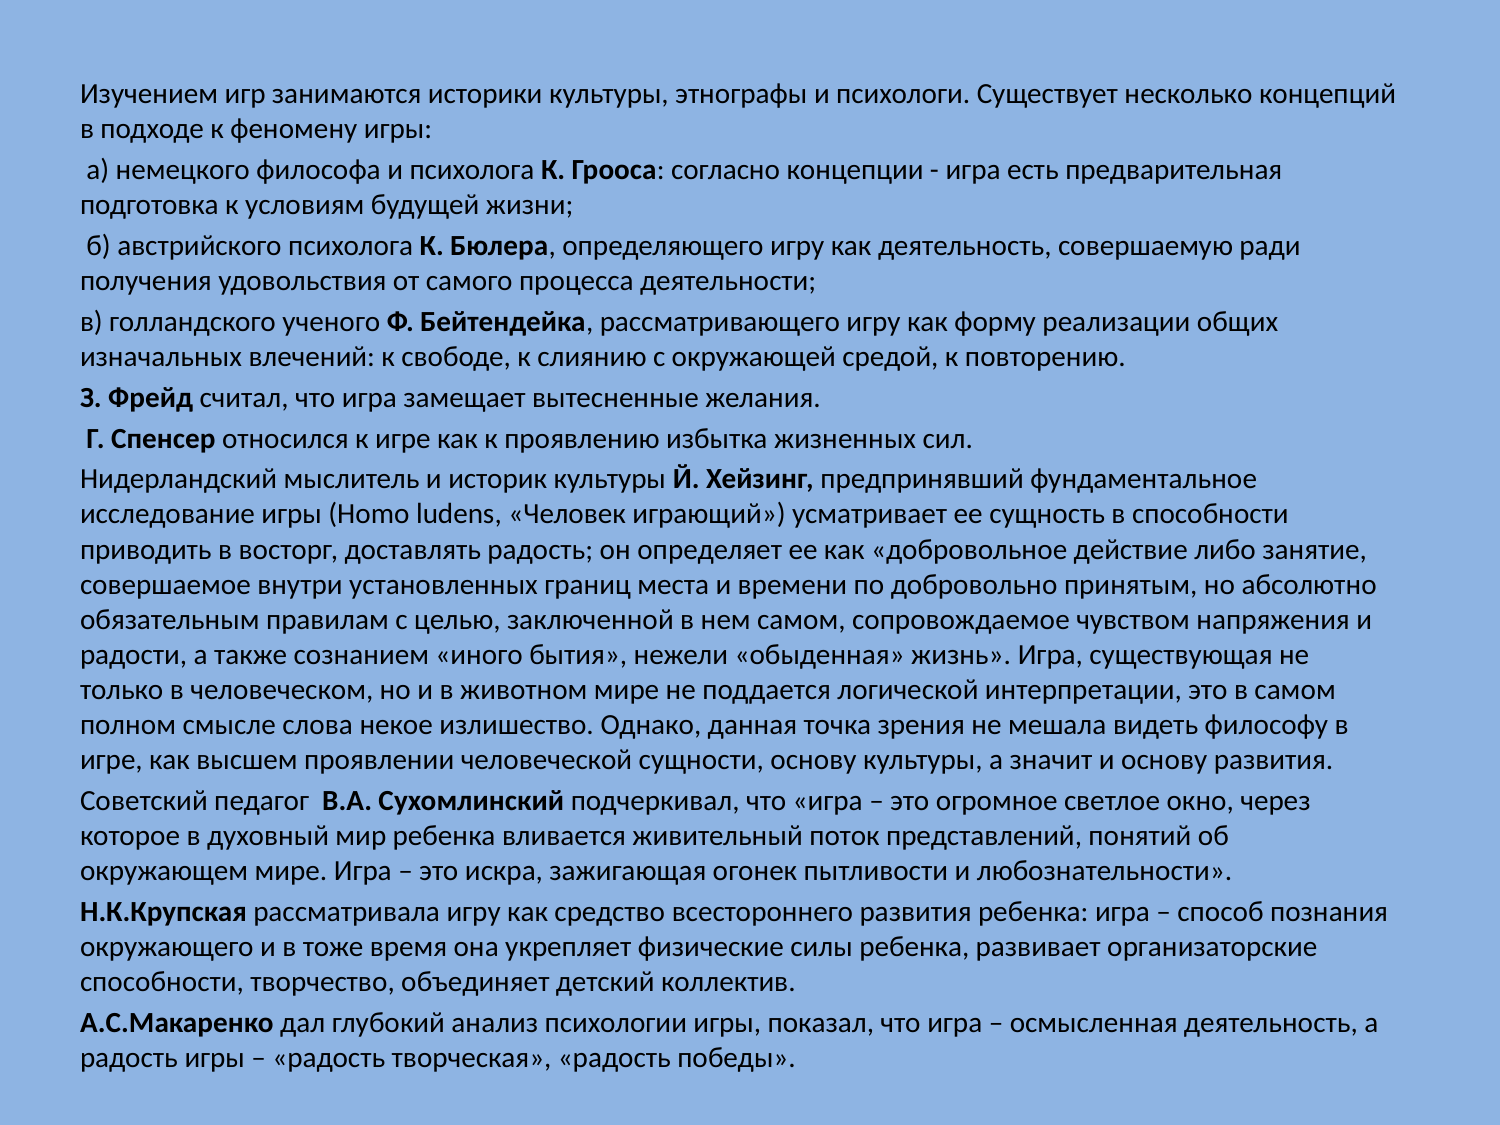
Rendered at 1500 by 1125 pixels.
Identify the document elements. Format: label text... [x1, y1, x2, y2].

list Изучением игр занимаются историки культуры, этнографы и психологи. Существует несколько концепций в подходе к феномену игры: а) немецкого философа и психолога К. Грооса: согласно концепции - игра есть предварительная подготовка к условиям будущей жизни; б) австрийского психолога К. Бюлера, определяющего игру как деятельность, совершаемую ради получения удовольствия от самого процесса деятельности; в) голландского ученого Ф. Бейтендейка, рассматривающего игру как форму реализации общих изначальных влечений: к свободе, к слиянию с окружающей средой, к повторению. З. Фрейд считал, что игра замещает вытесненные желания. Г. Спенсер относился к игре как к проявлению избытка жизненных сил. Нидерландский мыслитель и историк культуры Й. Хейзинг, предпринявший фундаментальное исследование игры (Homo ludens, «Человек играющий») усматривает ее сущность в способности приводить в восторг, доставлять радость; он определяет ее как «добровольное действие либо занятие, совершаемое внутри установленных границ места и времени по добровольно принятым, но абсолютно обязательным правилам с целью, заключенной в нем самом, сопровождаемое чувством напряжения и радости, а также сознанием «иного бытия», нежели «обыденная» жизнь». Игра, существующая не только в человеческом, но и в животном мире не поддается логической интерпретации, это в самом полном смысле слова некое излишество. Однако, данная точка зрения не мешала видеть философу в игре, как высшем проявлении человеческой сущности, основу культуры, а значит и основу развития. Советский педагог В.А. Сухомлинский подчеркивал, что «игра – это огромное светлое окно, через которое в духовный мир ребенка вливается живительный поток представлений, понятий об окружающем мире. Игра – это искра, зажигающая огонек пытливости и любознательности». Н.К.Крупская рассматривала игру как средство всестороннего развития ребенка: игра – способ познания окружающего и в тоже время она укрепляет физические силы ребенка, развивает организаторские способности, творчество, объединяет детский коллектив. А.С.Макаренко дал глубокий анализ психологии игры, показал, что игра – осмысленная деятельность, а радость игры – «радость творческая», «радость победы». [64, 66, 1415, 1106]
